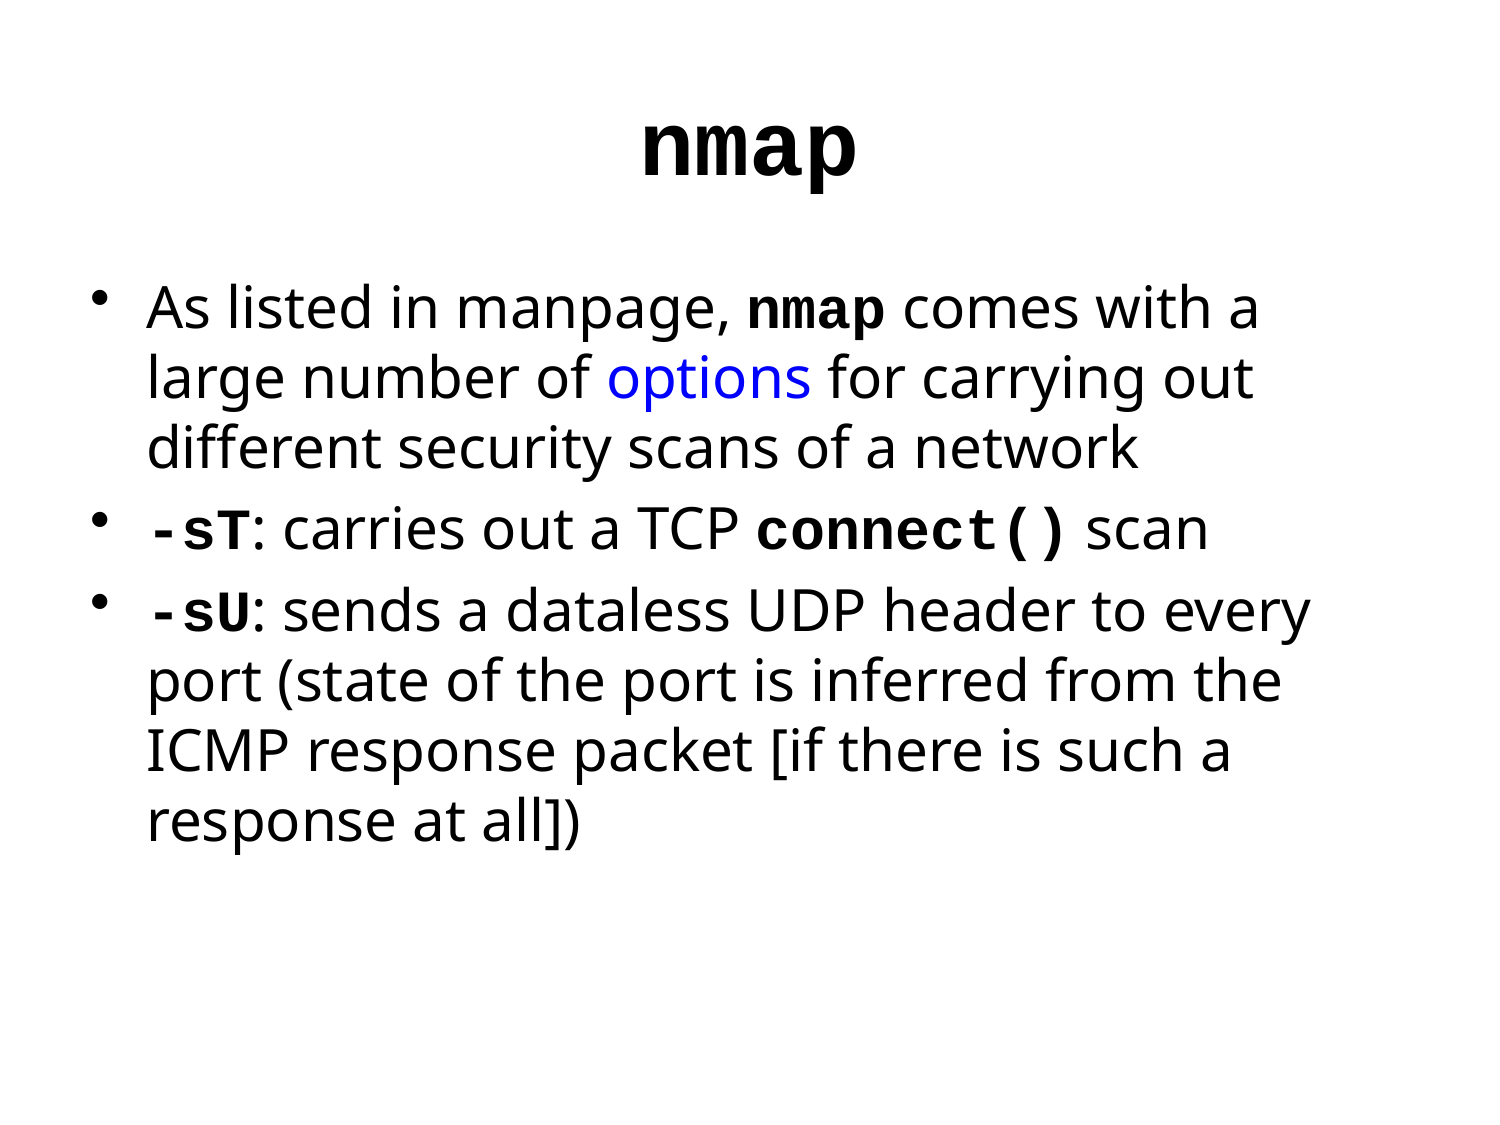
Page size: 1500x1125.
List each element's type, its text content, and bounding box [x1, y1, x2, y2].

title nmap [75, 45, 1425, 233]
list As listed in manpage, nmap comes with a large number of options for carrying out different security scans of a network -sT: carries out a TCP connect() scan -sU: sends a dataless UDP header to every port (state of the port is inferred from the ICMP response packet [if there is such a response at all]) [75, 262, 1425, 1005]
